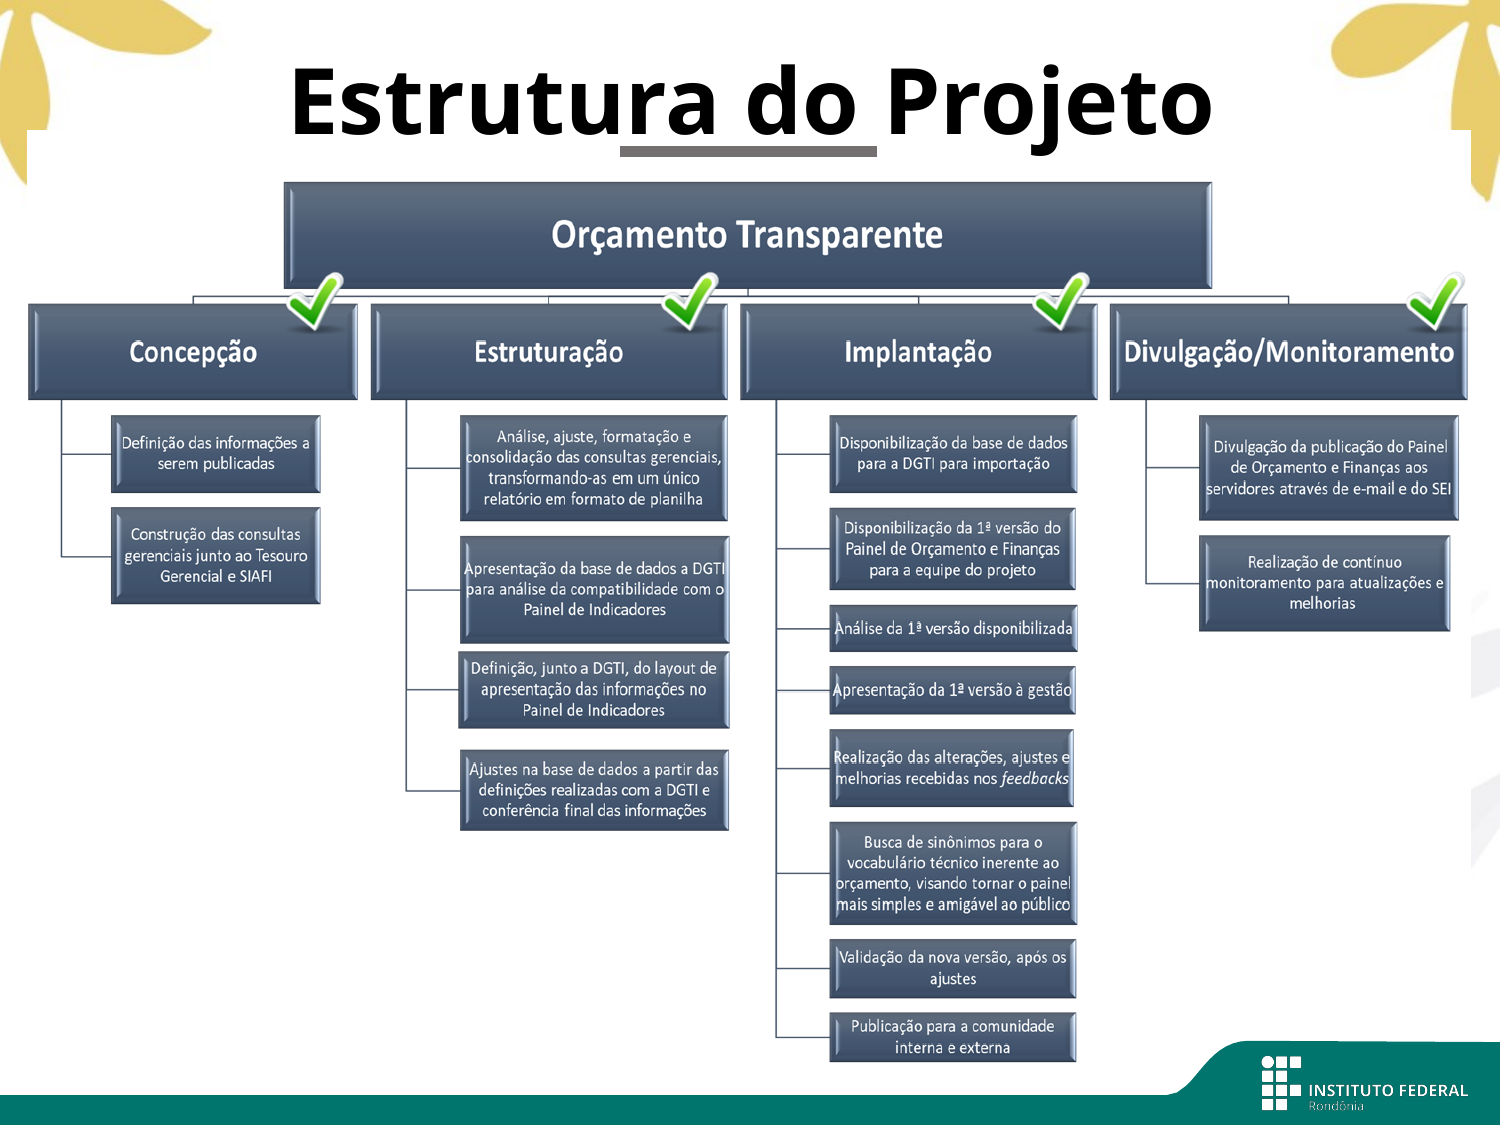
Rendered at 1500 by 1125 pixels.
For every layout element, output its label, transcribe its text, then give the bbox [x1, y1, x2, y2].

text_box [0, 1041, 1500, 1125]
picture [0, 0, 1500, 1115]
text_box Estrutura do Projeto [105, 24, 1399, 128]
